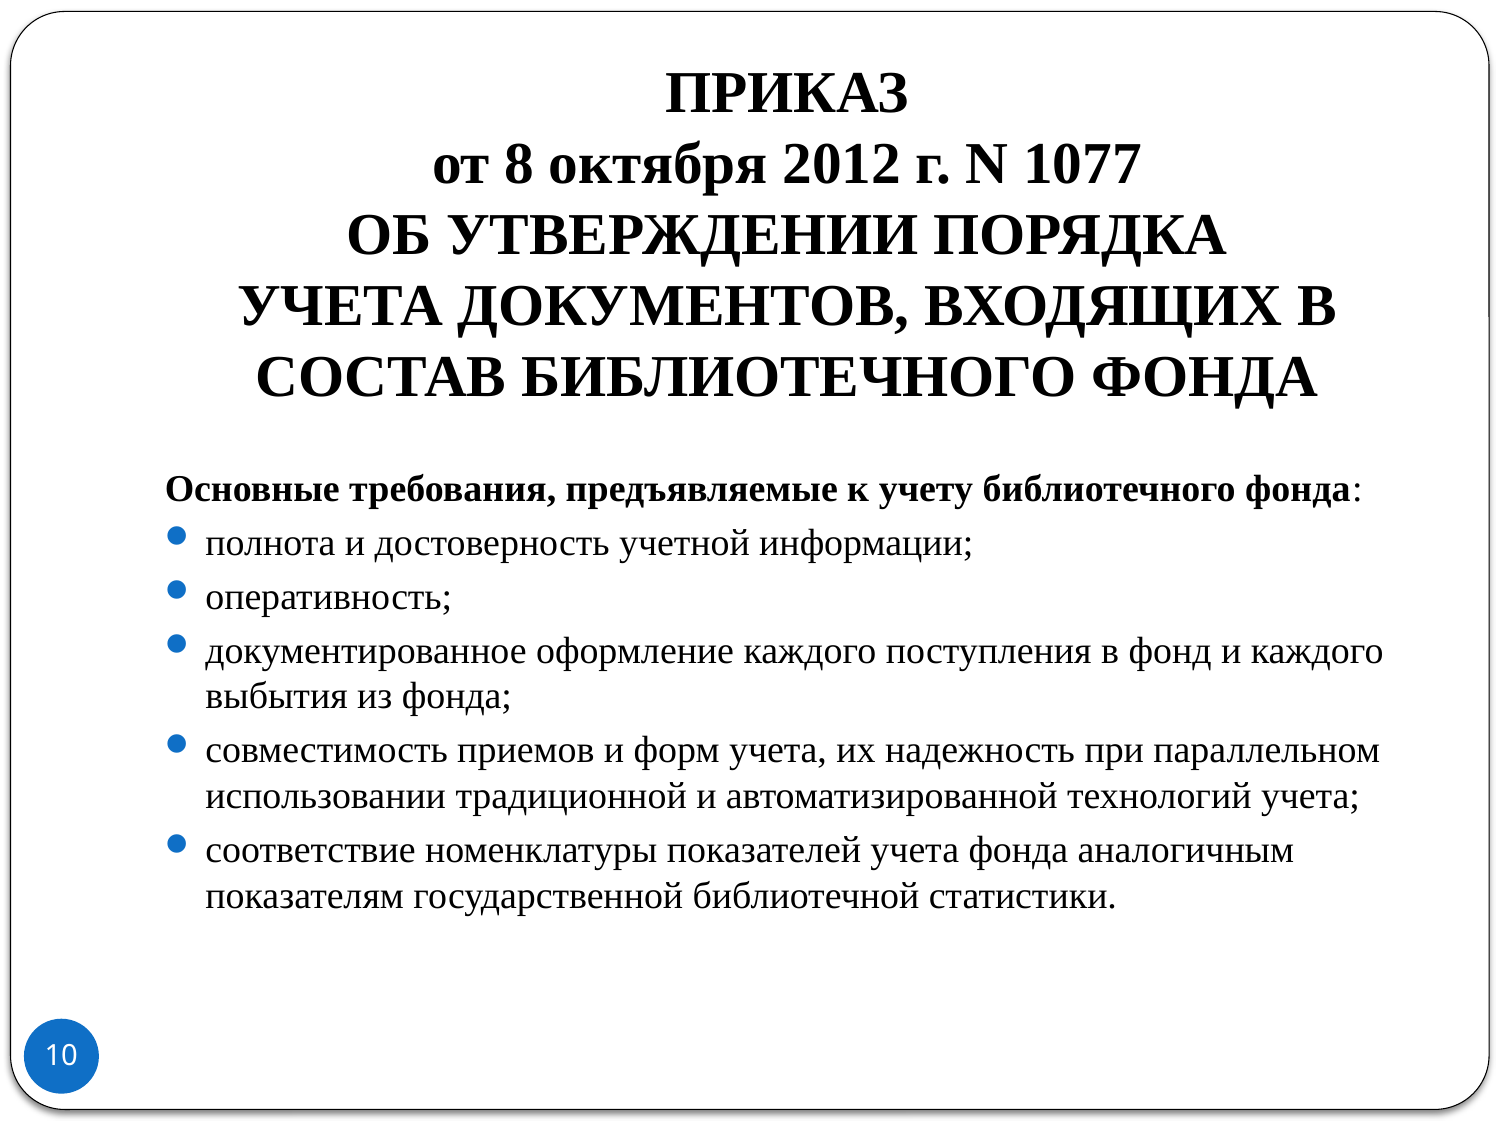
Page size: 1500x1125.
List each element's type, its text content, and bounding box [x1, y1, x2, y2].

title ПРИКАЗ от 8 октября 2012 г. N 1077 ОБ УТВЕРЖДЕНИИ ПОРЯДКА УЧЕТА ДОКУМЕНТОВ, ВХОДЯЩИХ В СОСТАВ БИБЛИОТЕЧНОГО ФОНДА [150, 45, 1425, 456]
list Основные требования, предъявляемые к учету библиотечного фонда: полнота и достоверность учетной информации; оперативность; документированное оформление каждого поступления в фонд и каждого выбытия из фонда; совместимость приемов и форм учета, их надежность при параллельном использовании традиционной и автоматизированной технологий учета; соответствие номенклатуры показателей учета фонда аналогичным показателям государственной библиотечной статистики. [150, 456, 1425, 988]
slide_number 10 [23, 1018, 99, 1094]
